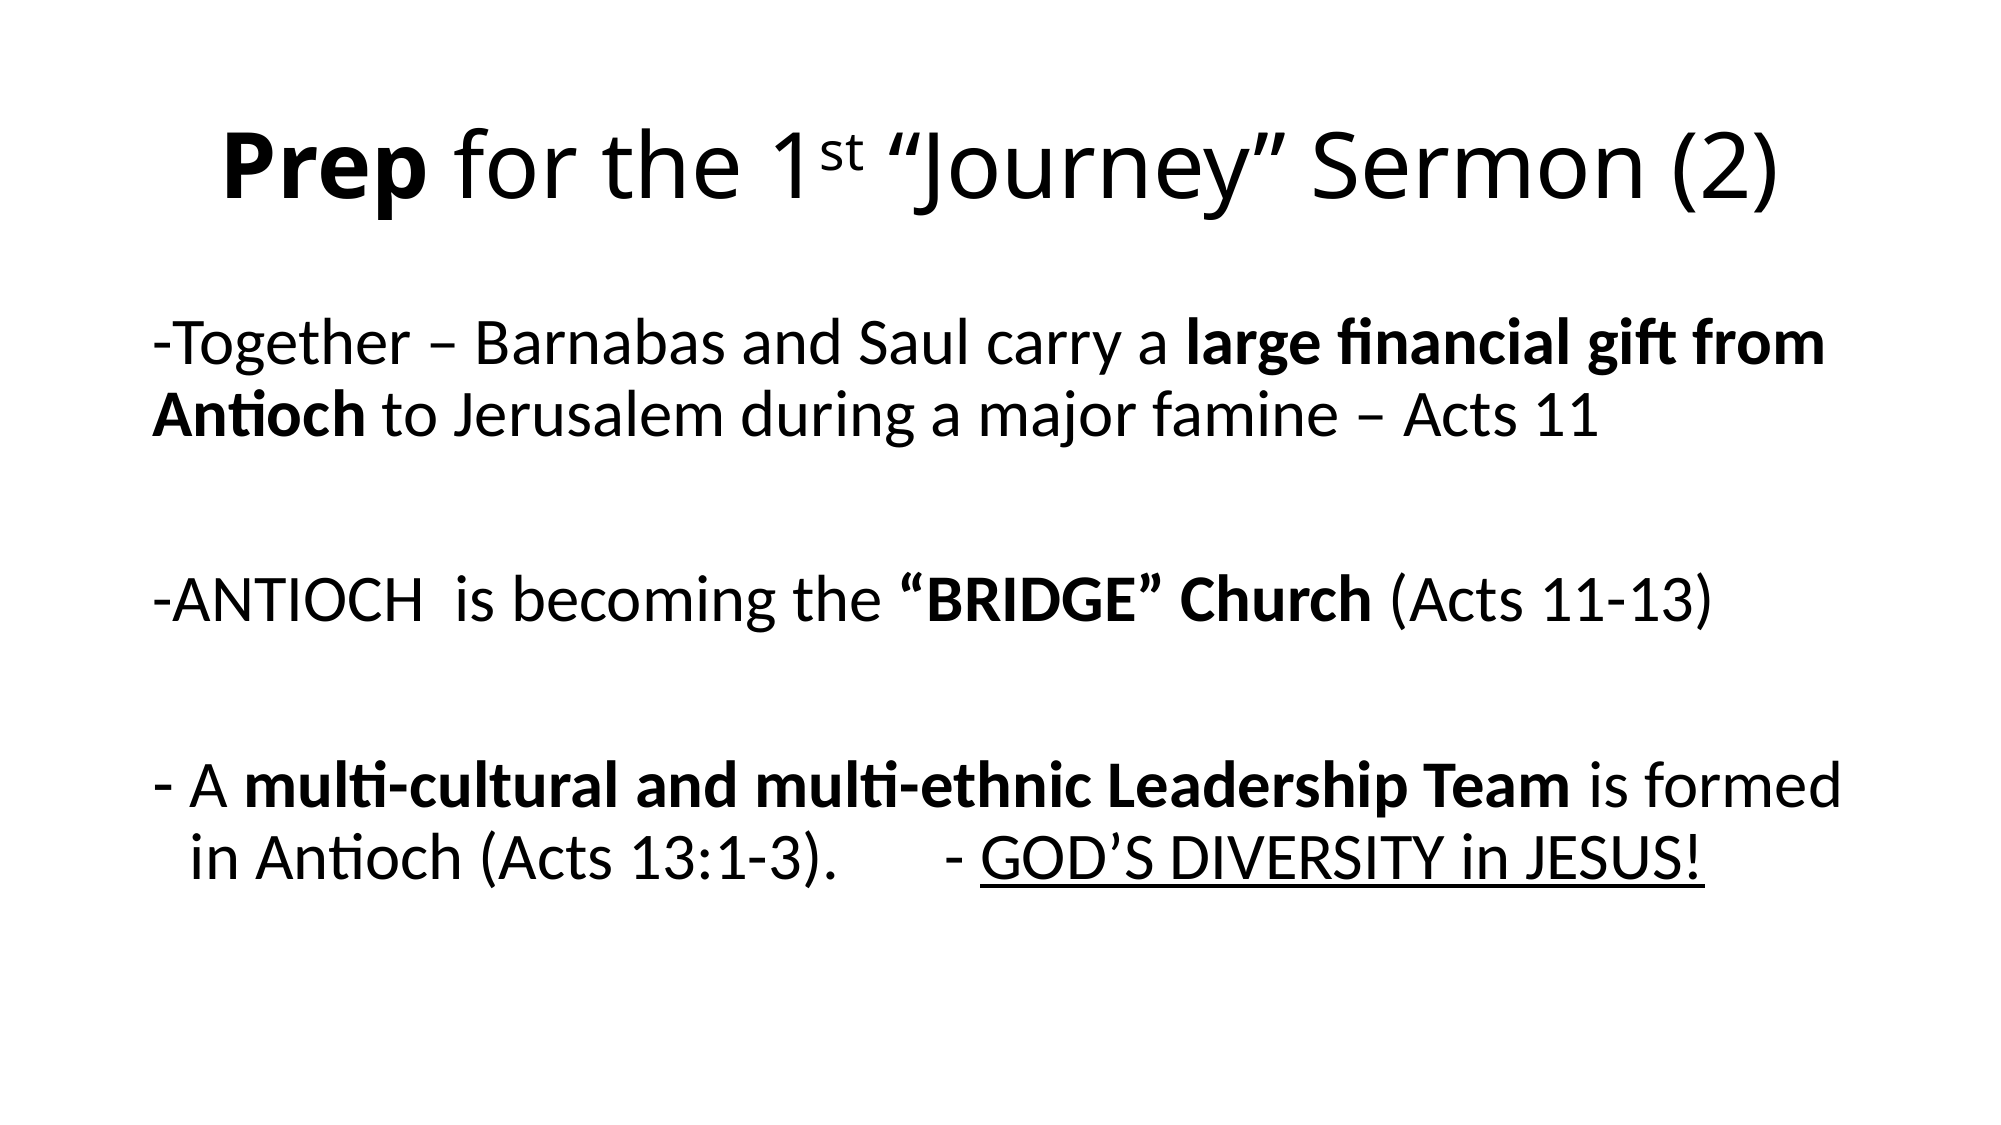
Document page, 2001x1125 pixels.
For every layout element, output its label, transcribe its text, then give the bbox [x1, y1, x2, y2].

title Prep for the 1st “Journey” Sermon (2) [137, 59, 1863, 278]
list -Together – Barnabas and Saul carry a large financial gift from Antioch to Jerusalem during a major famine – Acts 11 -ANTIOCH is becoming the “BRIDGE” Church (Acts 11-13) A multi-cultural and multi-ethnic Leadership Team is formed in Antioch (Acts 13:1-3). - GOD’S DIVERSITY in JESUS! [137, 299, 1863, 1014]
